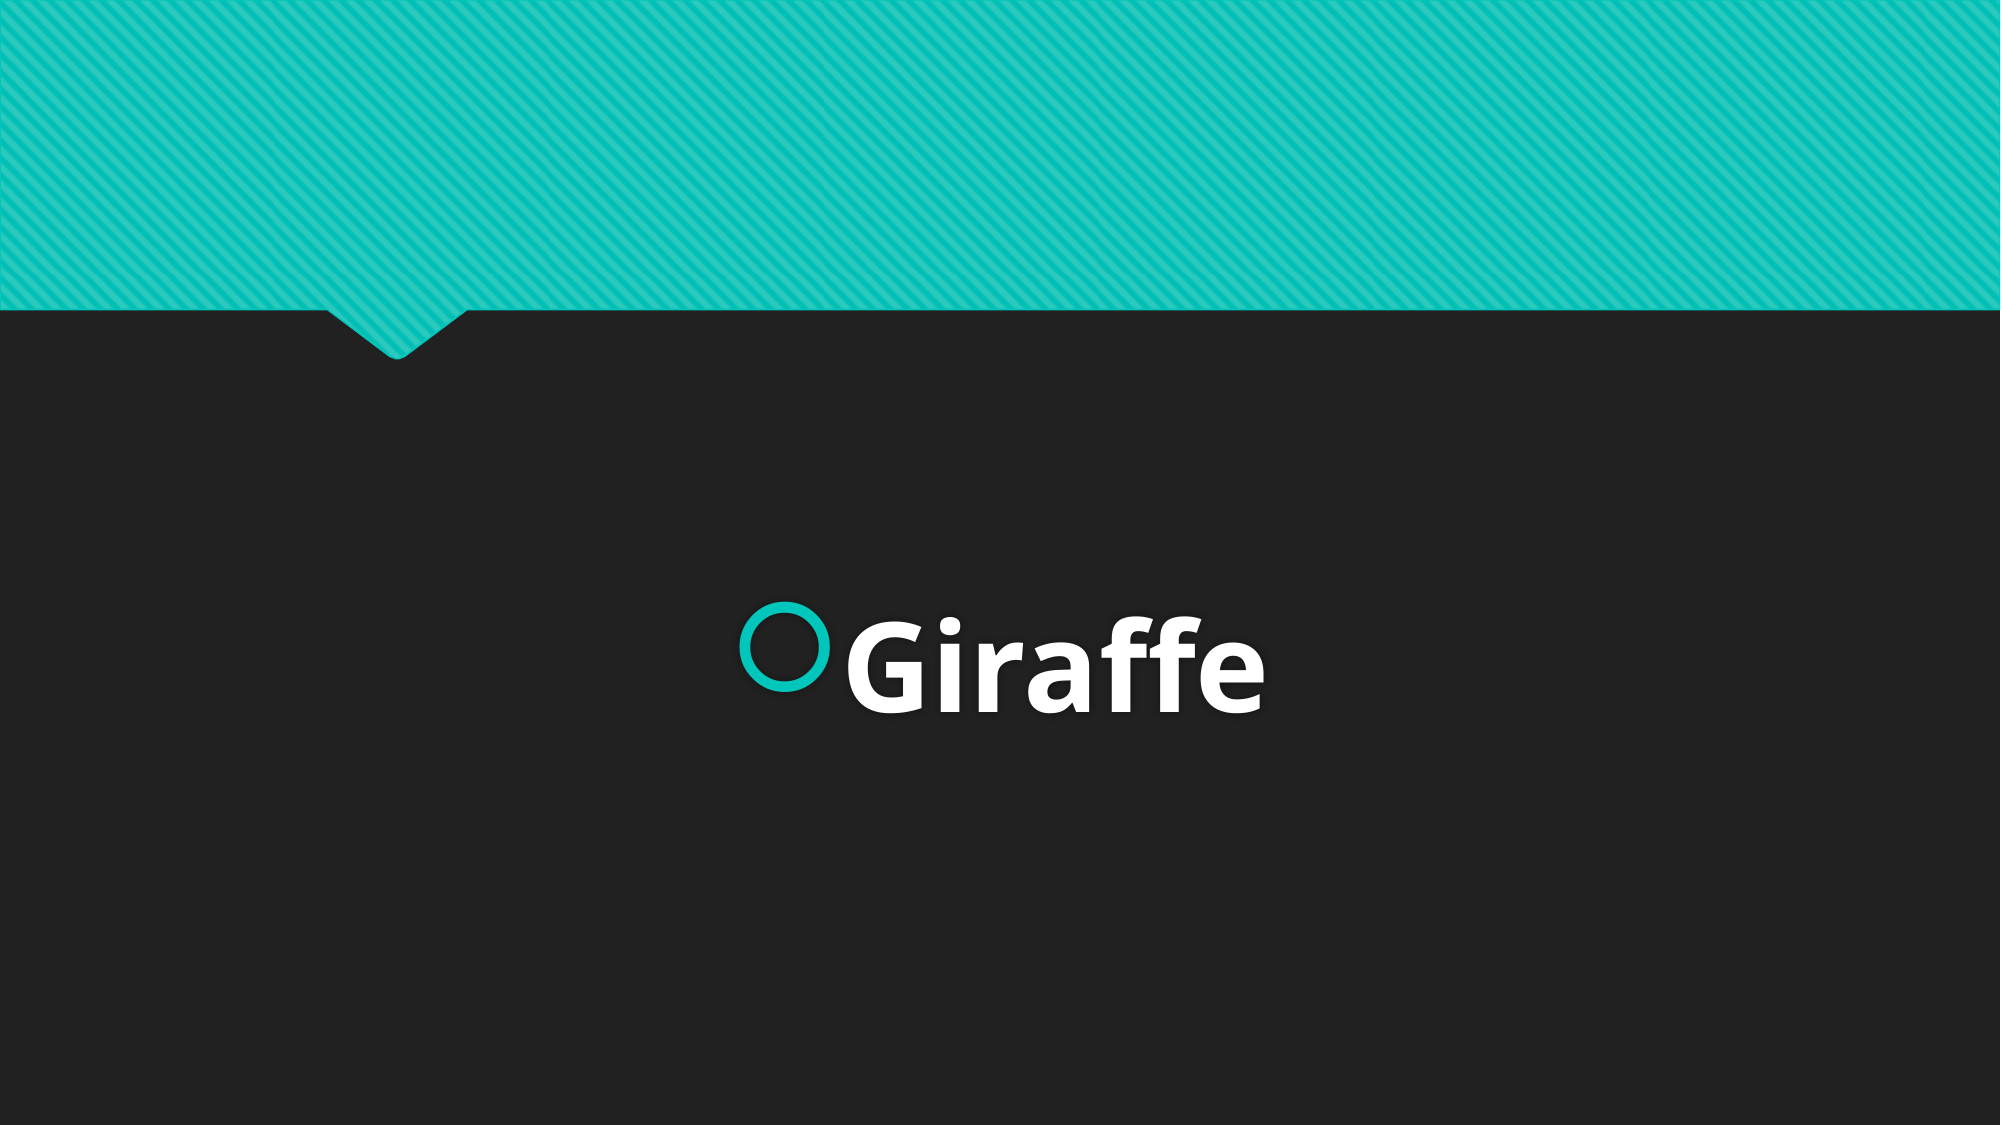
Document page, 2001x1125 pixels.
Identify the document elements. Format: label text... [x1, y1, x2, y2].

list Giraffe [134, 364, 1866, 962]
